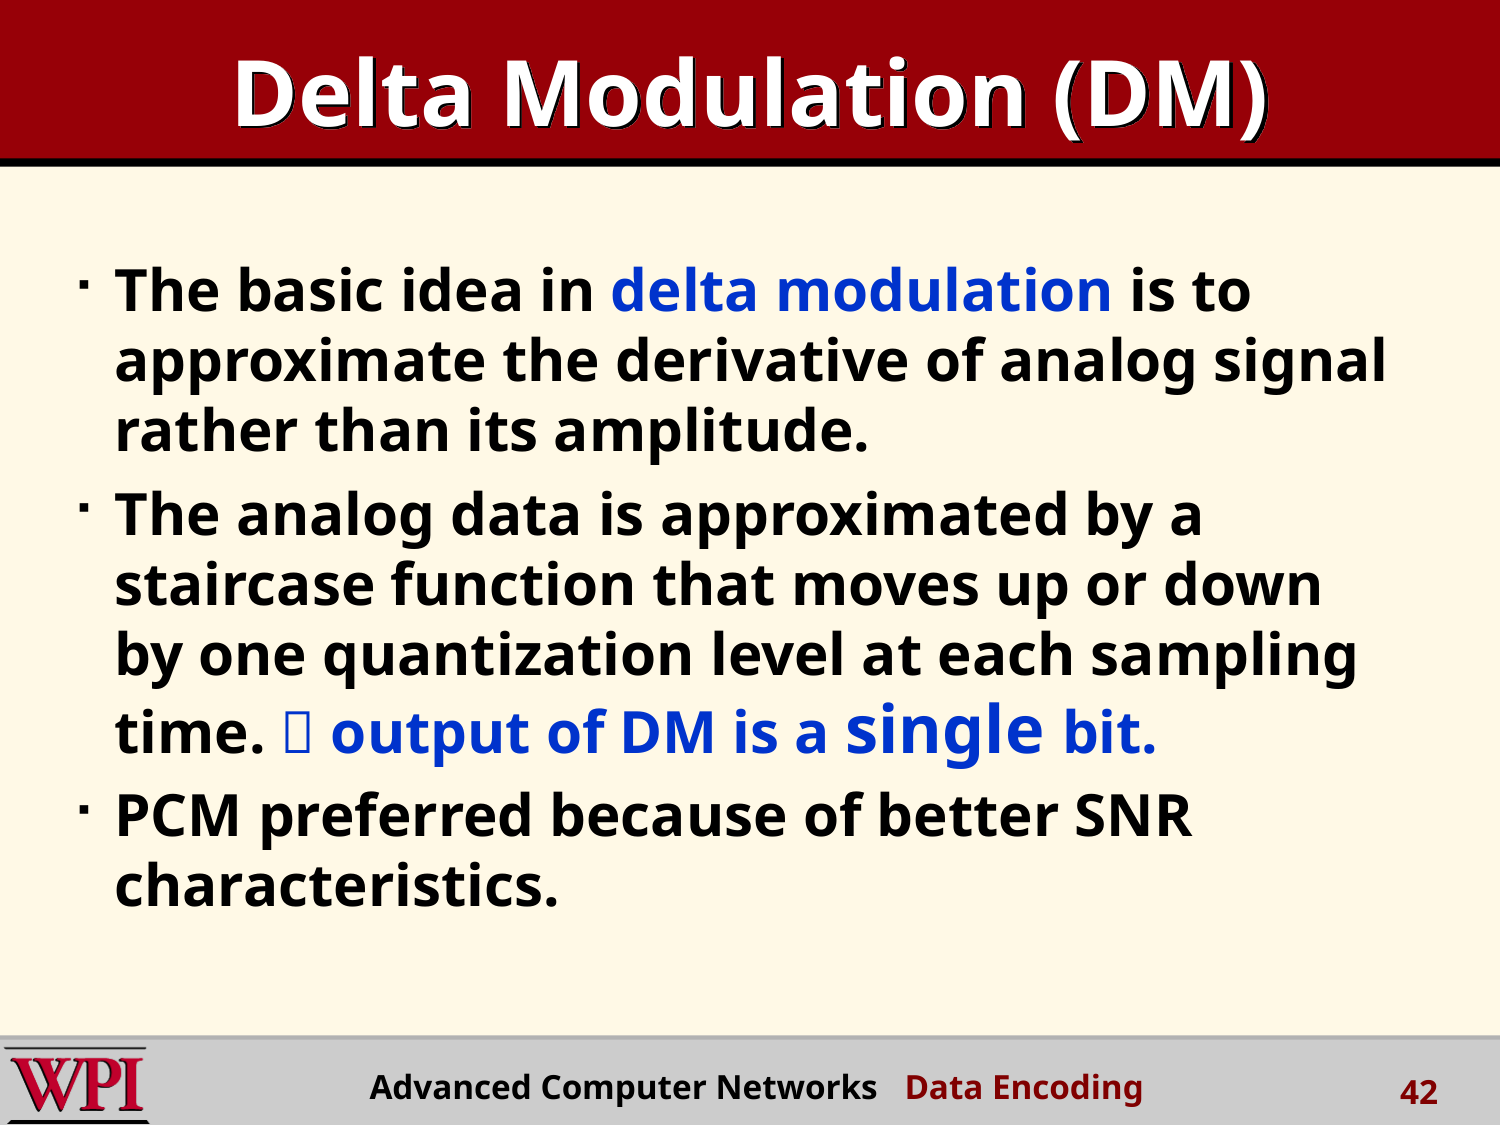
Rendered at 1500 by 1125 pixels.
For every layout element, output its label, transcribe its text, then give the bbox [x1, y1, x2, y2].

slide_number 42 [1344, 1063, 1495, 1102]
picture [0, 1040, 1500, 1125]
footer Advanced Computer Networks Data Encoding [210, 1058, 1304, 1107]
text_box The basic idea in delta modulation is to approximate the derivative of analog signal rather than its amplitude. The analog data is approximated by a staircase function that moves up or down by one quantization level at each sampling time.  output of DM is a single bit. PCM preferred because of better SNR characteristics. [62, 246, 1413, 921]
picture [0, 167, 1500, 1035]
picture [0, 0, 1500, 158]
title Delta Modulation (DM) [29, 18, 1471, 150]
